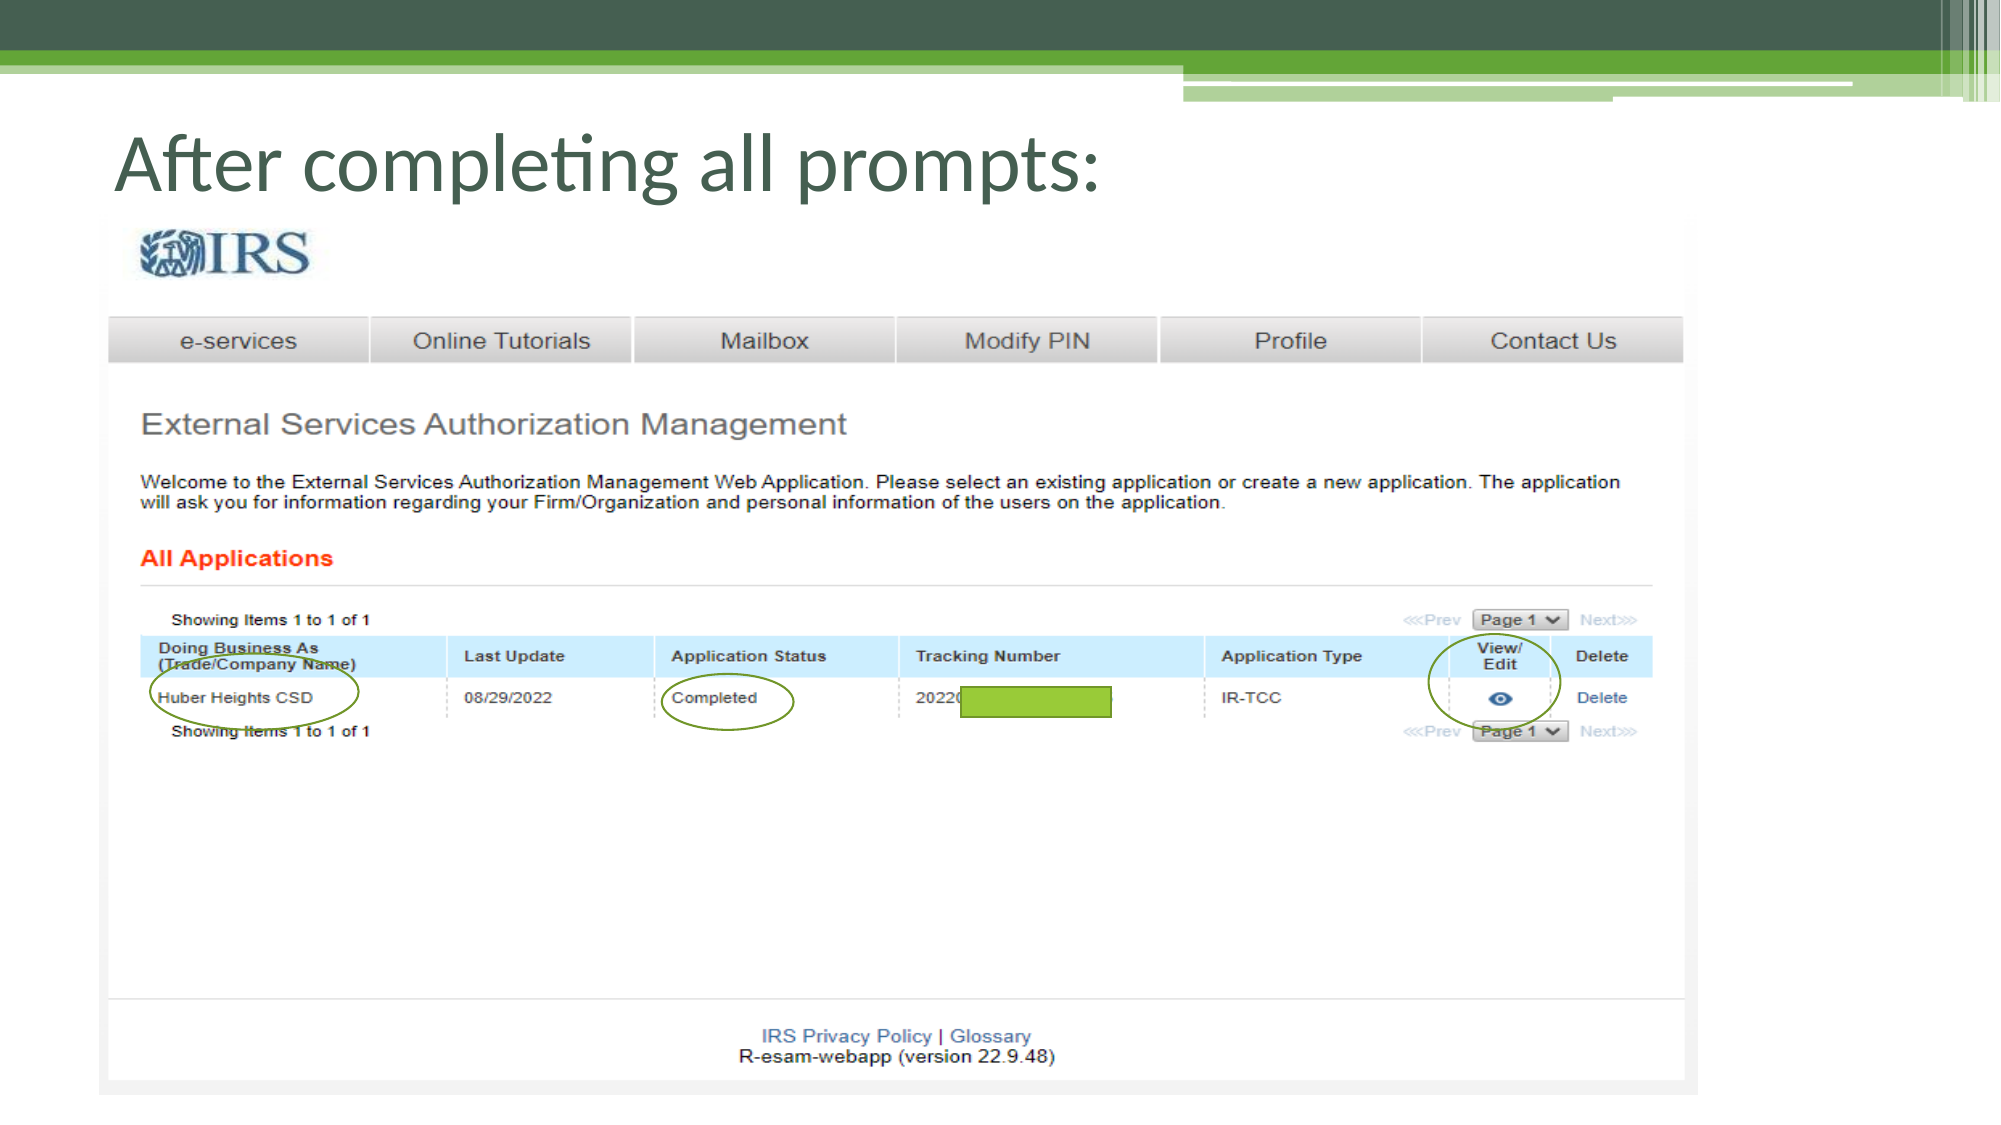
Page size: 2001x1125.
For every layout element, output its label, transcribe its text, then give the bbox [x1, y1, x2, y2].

picture [99, 212, 1698, 1095]
title After completing all prompts: [99, 70, 1900, 246]
